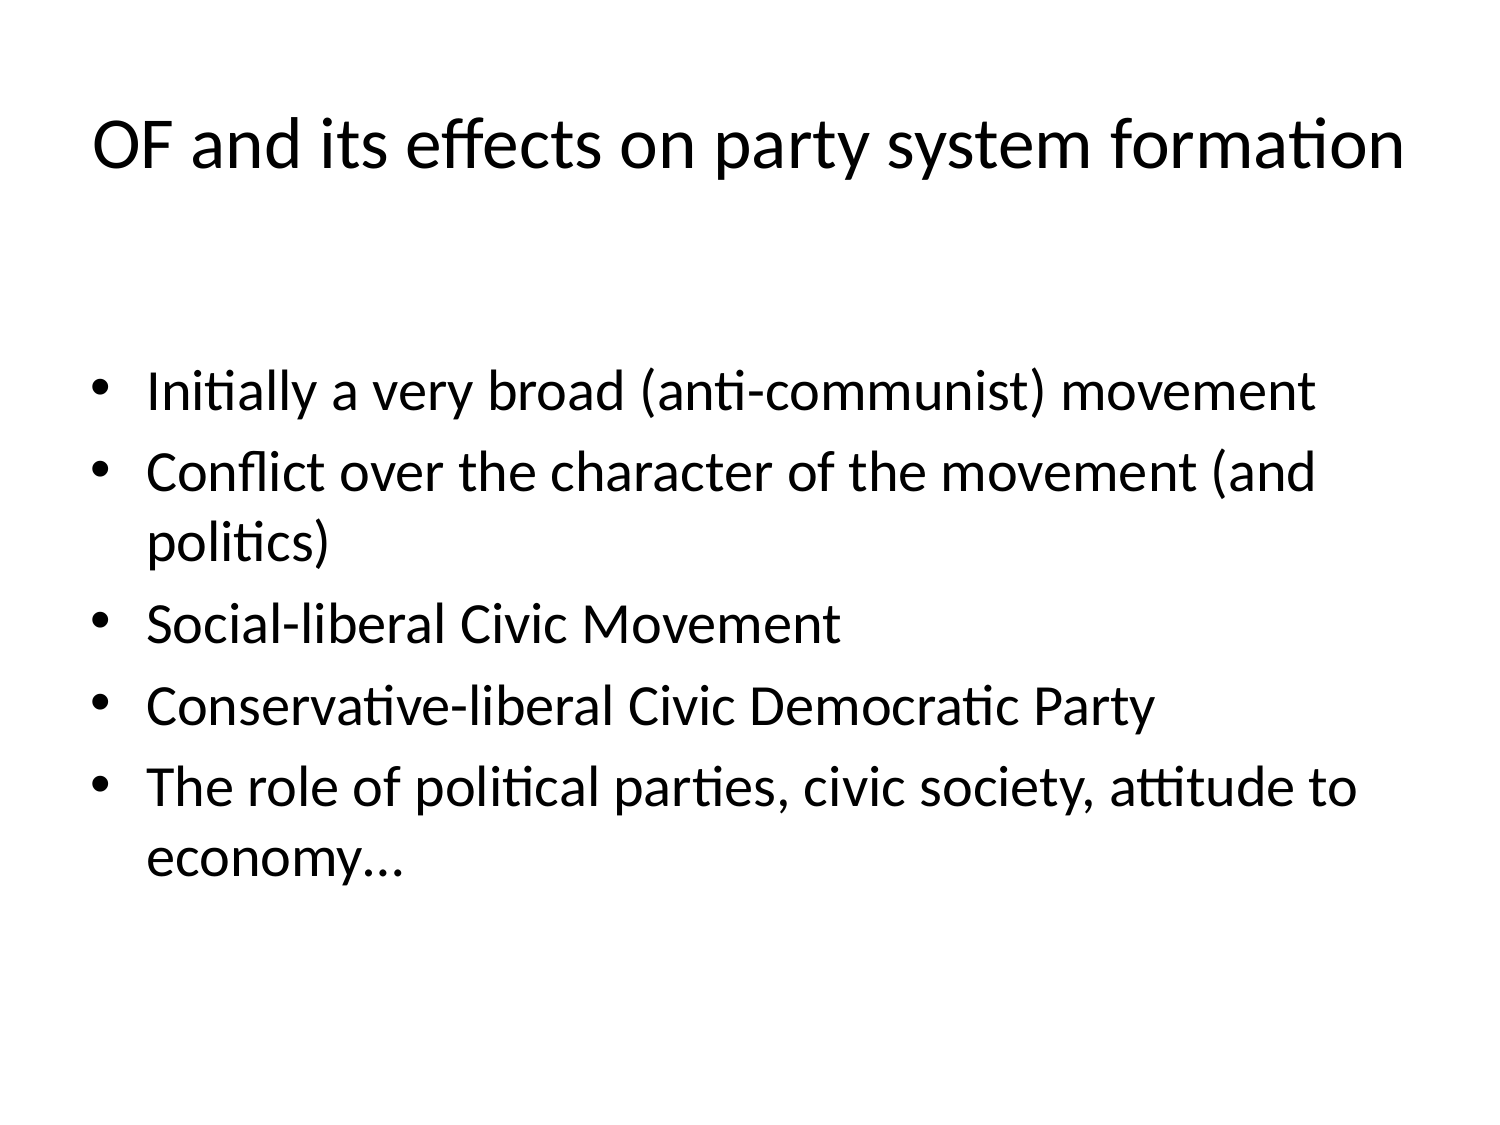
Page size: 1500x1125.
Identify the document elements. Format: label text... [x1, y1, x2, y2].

title OF and its effects on party system formation [75, 45, 1425, 233]
list Initially a very broad (anti-communist) movement Conflict over the character of the movement (and politics) Social-liberal Civic Movement Conservative-liberal Civic Democratic Party The role of political parties, civic society, attitude to economy… [75, 262, 1425, 1005]
